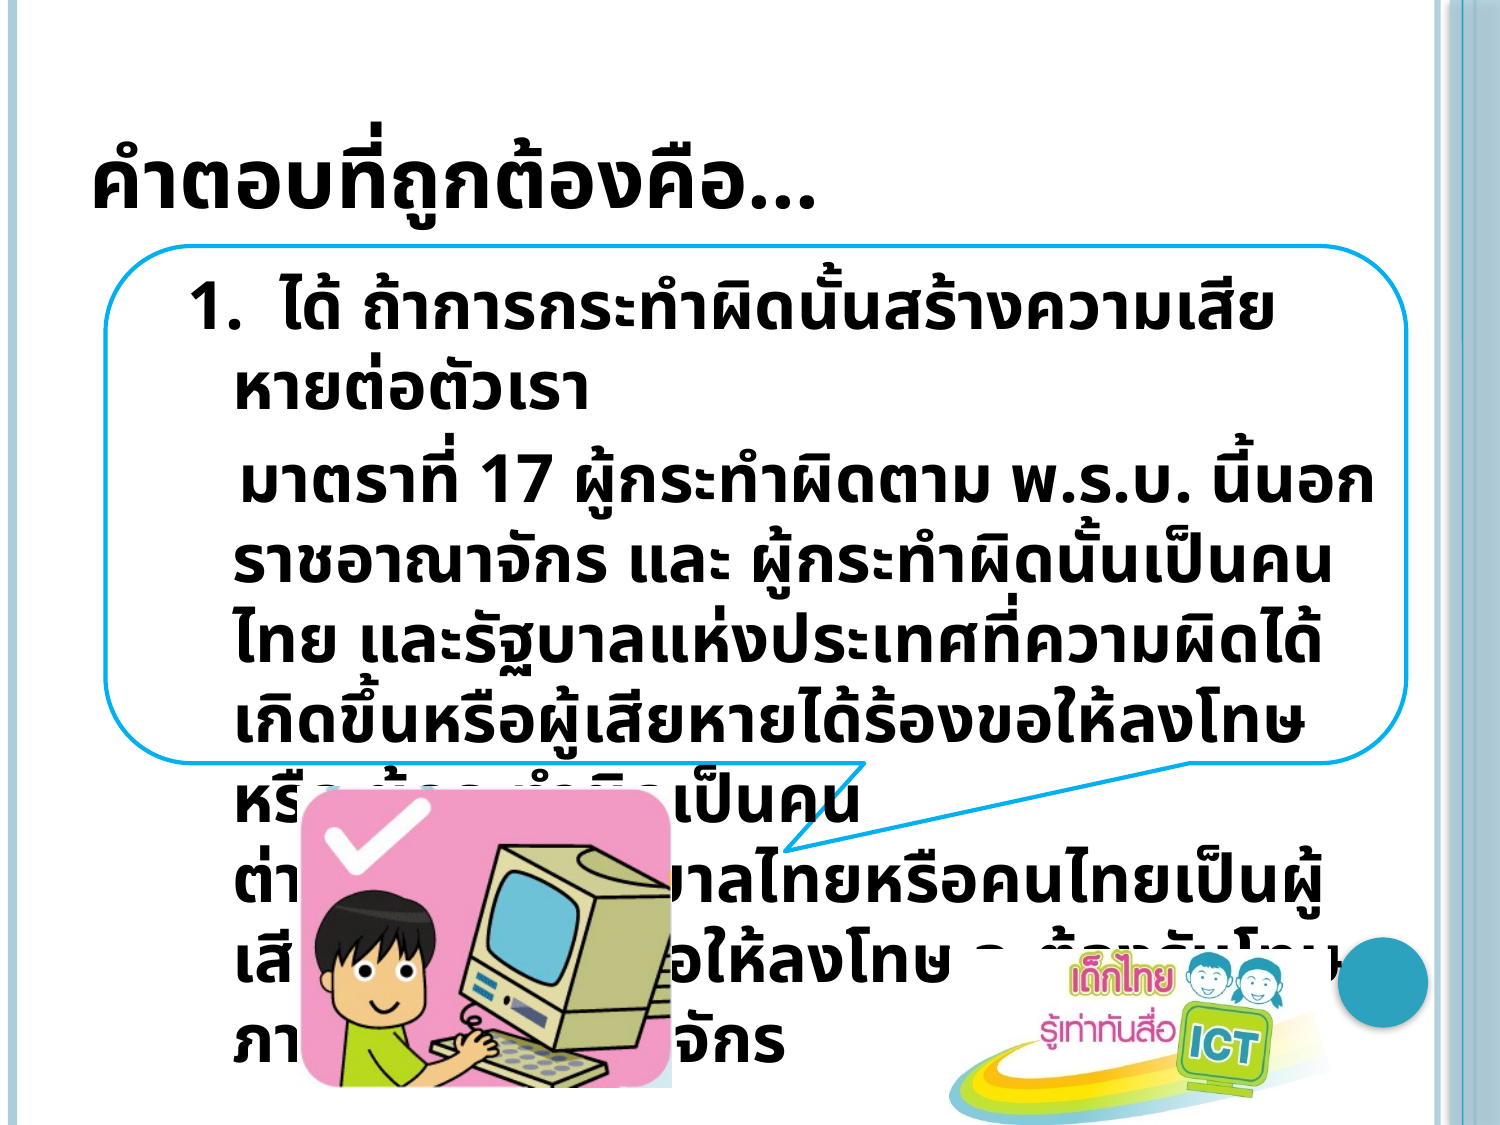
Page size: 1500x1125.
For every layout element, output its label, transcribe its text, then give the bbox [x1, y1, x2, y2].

text_box [148, 243, 1363, 255]
list 1. ได้ ถ้าการกระทำผิดนั้นสร้างความเสียหายต่อตัวเรา มาตราที่ 17 ผู้กระทำผิดตาม พ.ร.บ. นี้นอกราชอาณาจักร และ ผู้กระทำผิดนั้นเป็นคนไทย และรัฐบาลแห่งประเทศที่ความผิดได้เกิดขึ้นหรือผู้เสียหายได้ร้องขอให้ลงโทษ หรือ ผู้กระทำผิดเป็นคน ต่างด้าว และรัฐบาลไทยหรือคนไทยเป็นผู้เสียหายได้ร้องขอให้ลงโทษ จะต้องรับโทษภายในราชอาณาจักร [111, 255, 1402, 505]
text_box [103, 296, 1409, 854]
title คำตอบที่ถูกต้องคือ... [75, 45, 1300, 233]
picture [948, 948, 1331, 1125]
picture [297, 786, 672, 1089]
